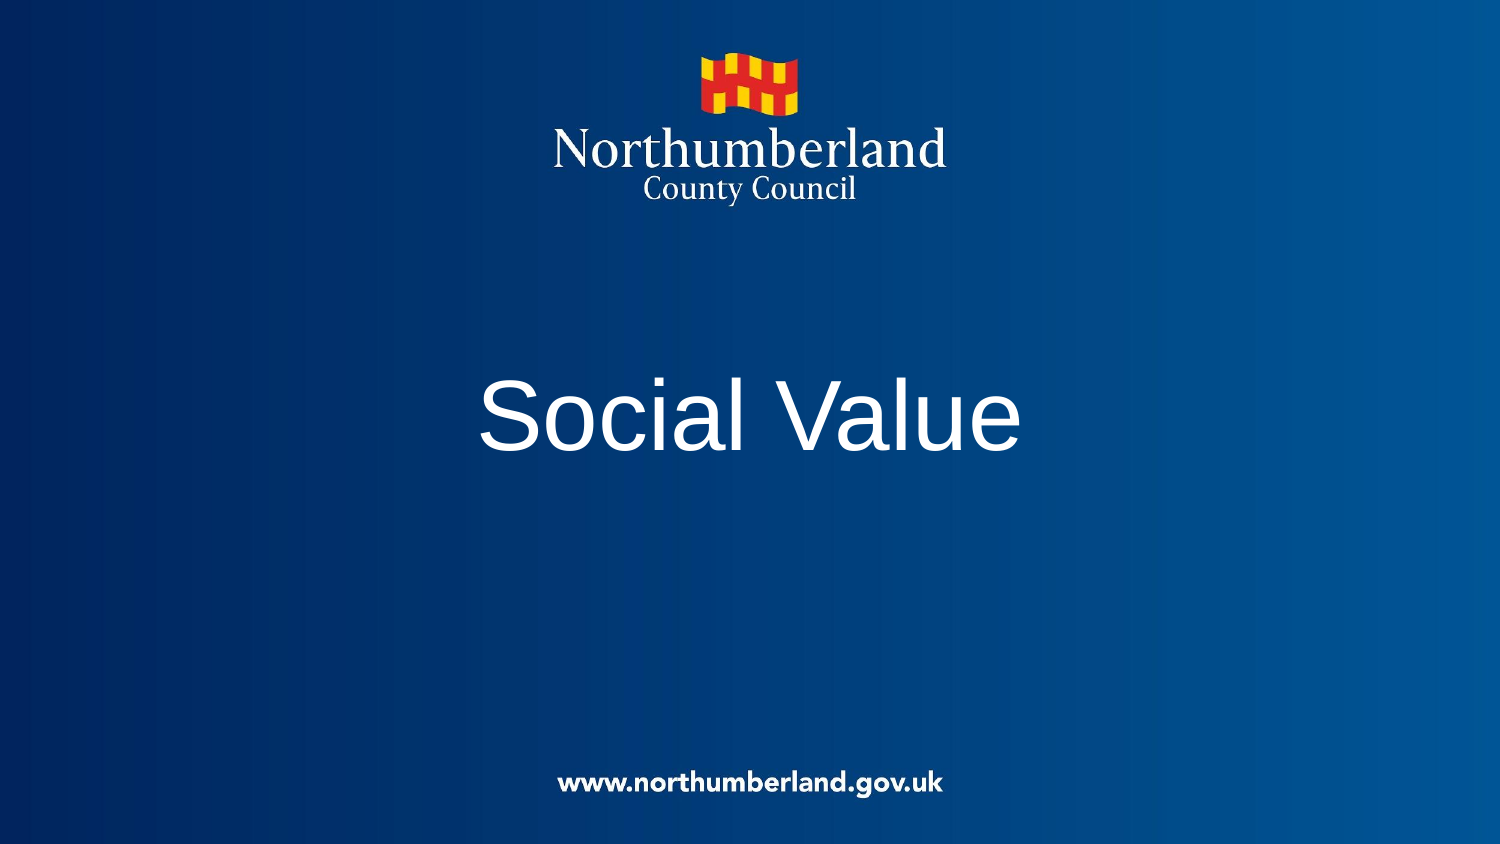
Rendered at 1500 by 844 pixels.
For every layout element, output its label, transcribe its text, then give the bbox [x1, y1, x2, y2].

picture [0, 0, 1500, 844]
title Social Value [51, 359, 1449, 485]
